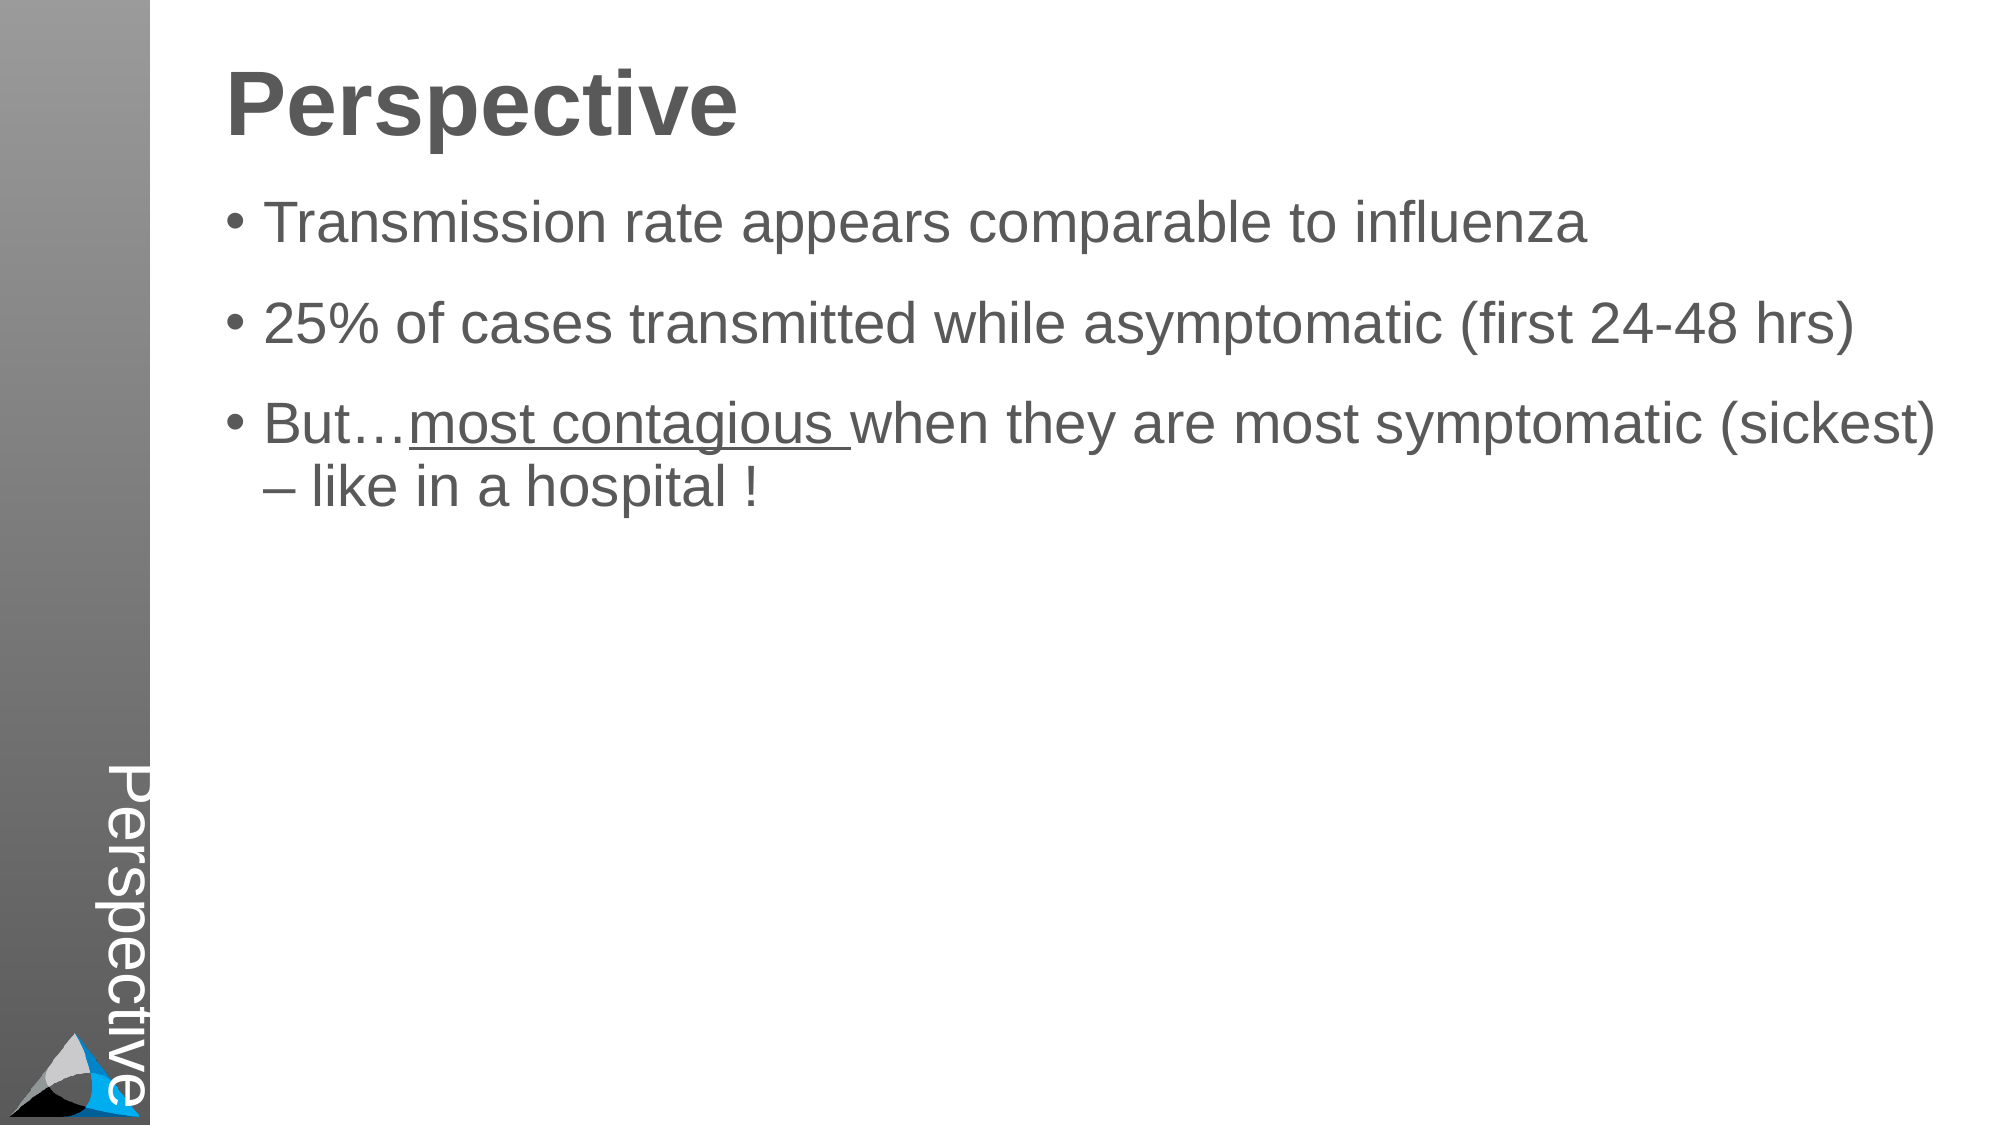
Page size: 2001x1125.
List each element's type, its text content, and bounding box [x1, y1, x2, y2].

title Perspective [0, 0, 150, 1125]
list Perspective Transmission rate appears comparable to influenza 25% of cases transmitted while asymptomatic (first 24-48 hrs) But…most contagious when they are most symptomatic (sickest) – like in a hospital ! [210, 48, 1965, 1077]
